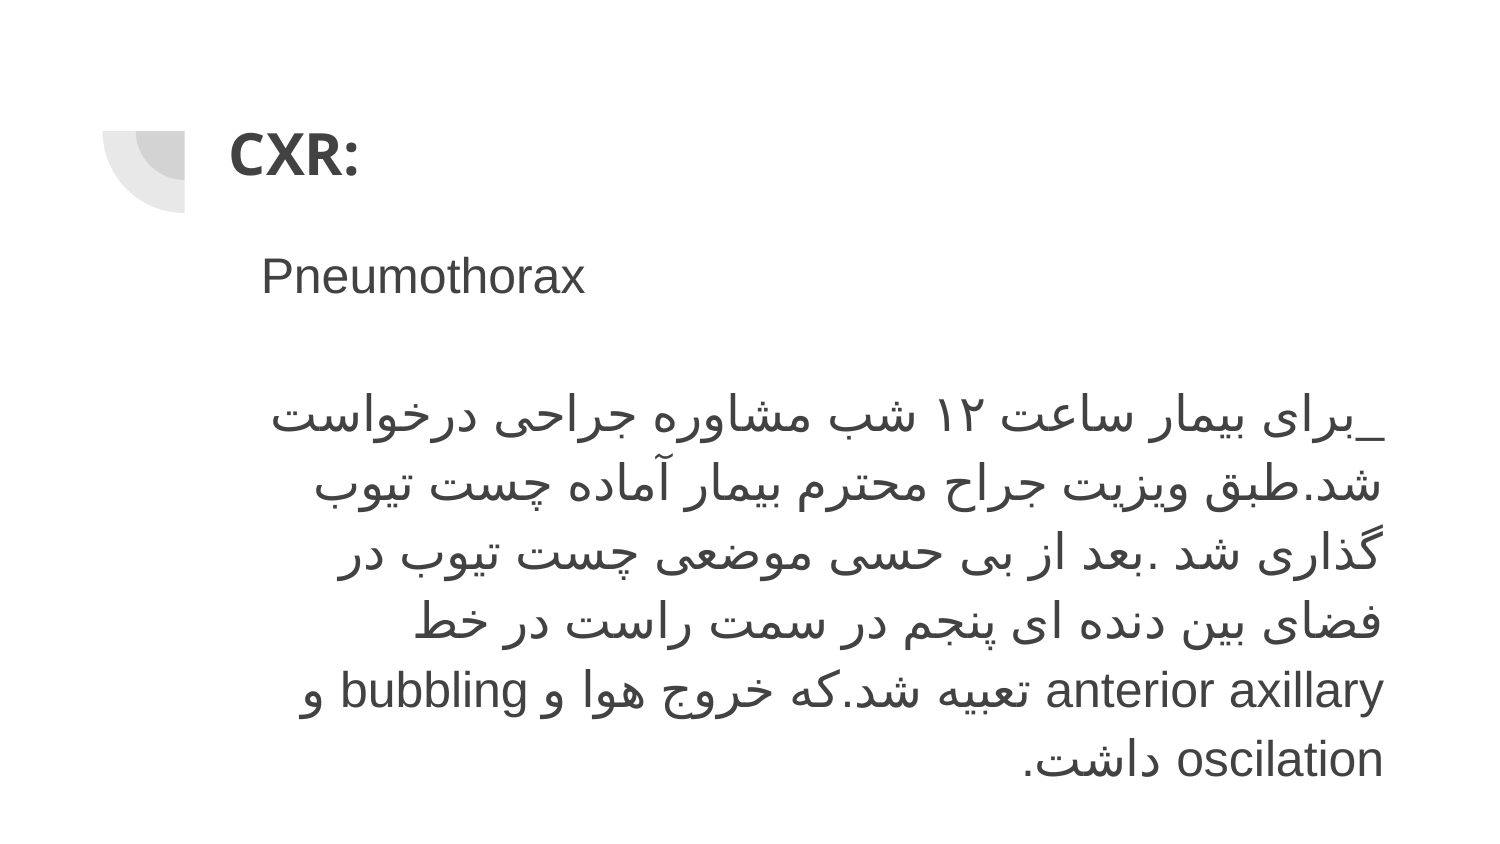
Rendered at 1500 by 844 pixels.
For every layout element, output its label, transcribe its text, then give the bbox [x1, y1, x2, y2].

list Pneumothorax _برای بیمار ساعت ۱۲ شب مشاوره جراحی درخواست شد.طبق ویزیت جراح محترم بیمار آماده چست تیوب گذاری شد .بعد از بی حسی موضعی چست تیوب در فضای بین دنده ای پنجم در سمت راست در خط anterior axillary تعبیه شد.که خروج هوا و bubbling و oscilation داشت. [245, 219, 1400, 744]
title CXR: [213, 102, 1368, 220]
